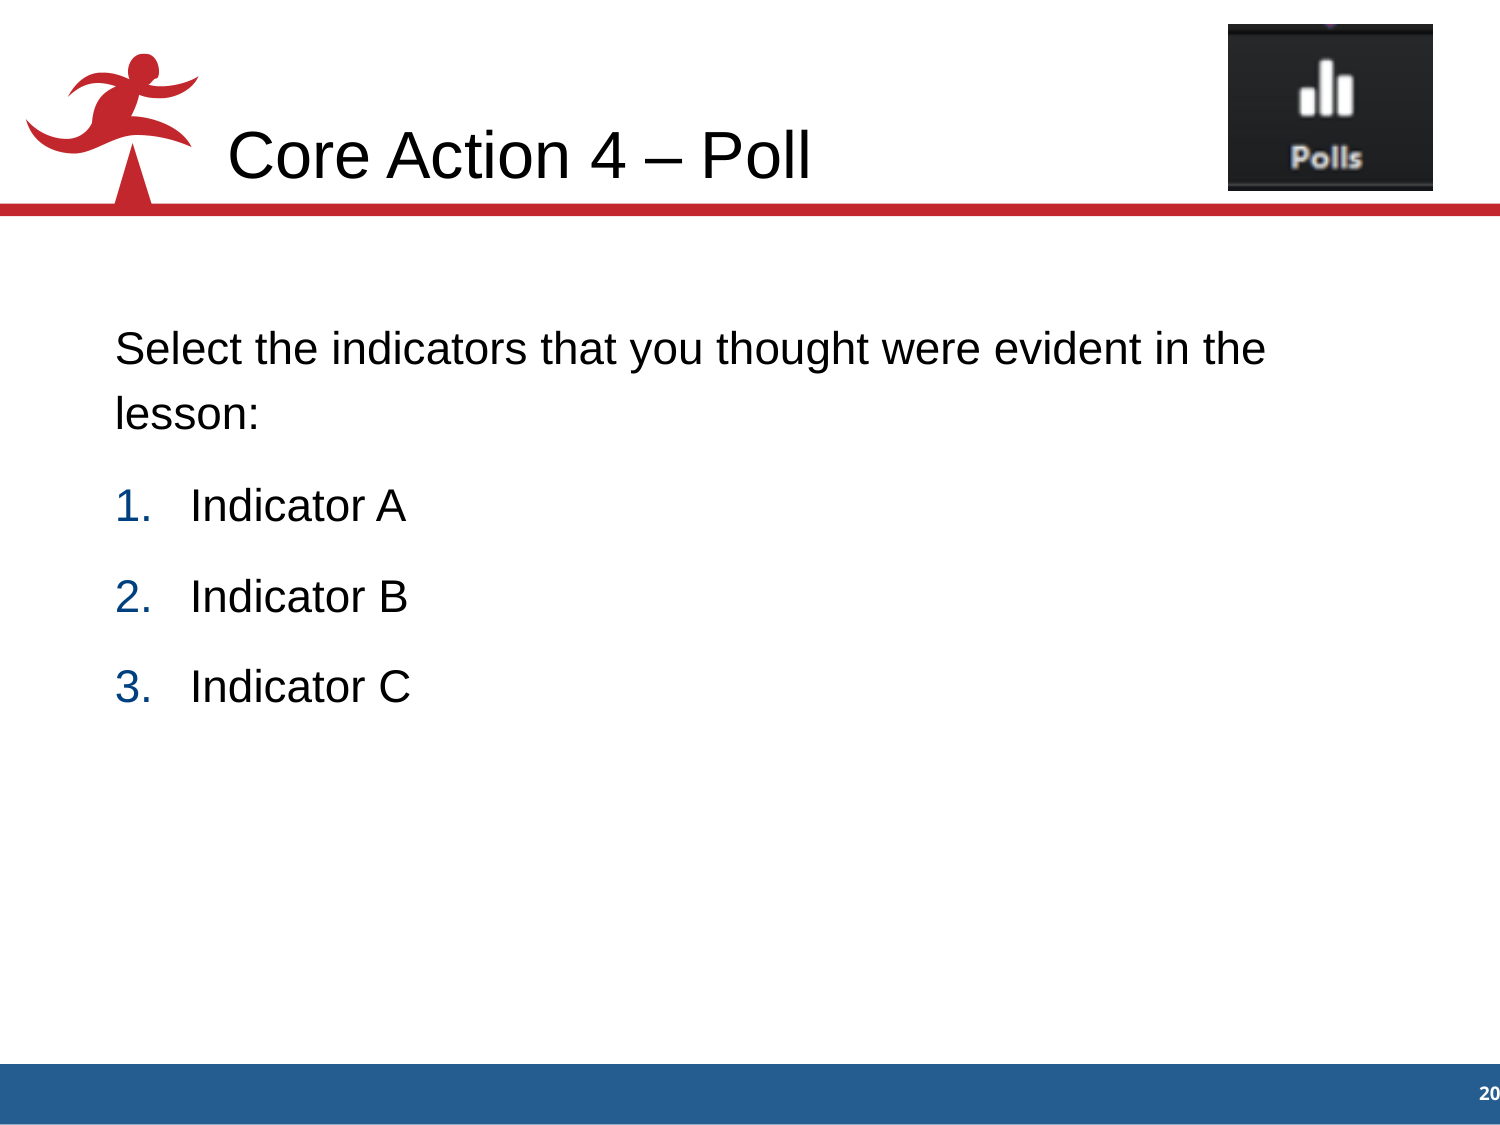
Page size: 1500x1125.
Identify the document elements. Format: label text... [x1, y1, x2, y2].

picture [0, 0, 1500, 1125]
list Select the indicators that you thought were evident in the lesson: Indicator A Indicator B Indicator C [99, 299, 1400, 949]
title Core Action 4 – Poll [212, 73, 1375, 200]
